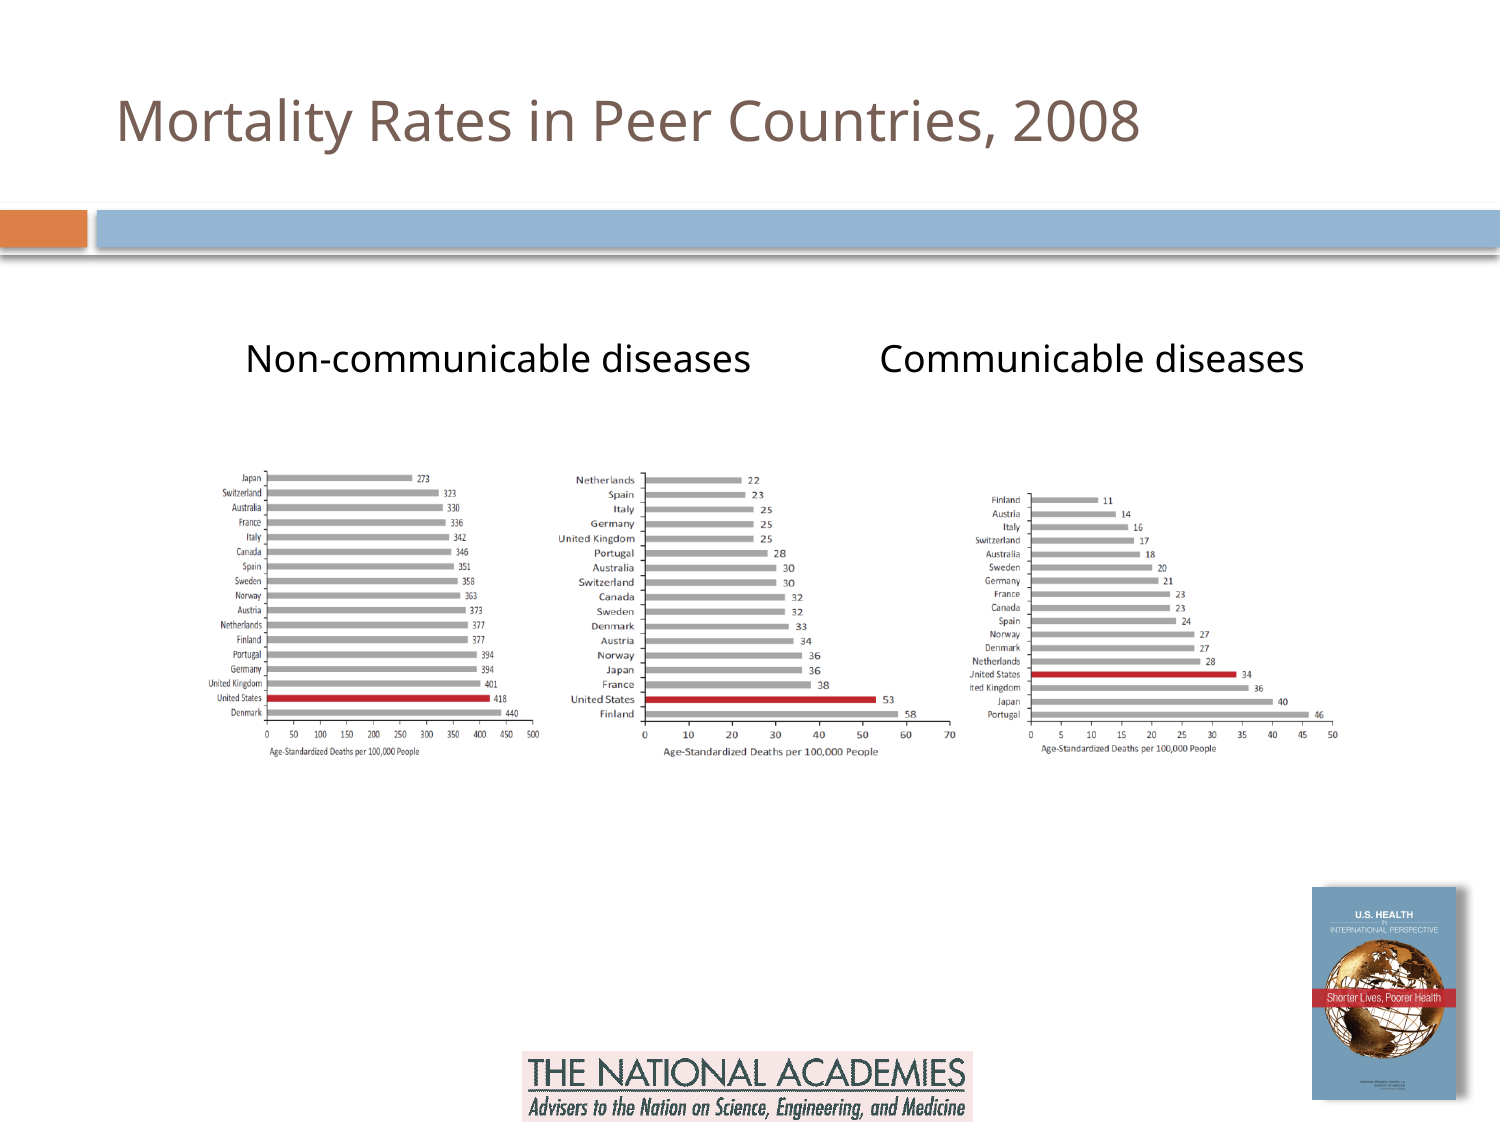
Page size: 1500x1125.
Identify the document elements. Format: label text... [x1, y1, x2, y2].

title Mortality Rates in Peer Countries, 2008 [100, 37, 1438, 200]
text_box Non-communicable diseases [230, 328, 767, 388]
text_box Communicable diseases [864, 327, 1320, 387]
picture [1312, 887, 1456, 1100]
picture [522, 1051, 973, 1122]
picture [206, 465, 1342, 760]
